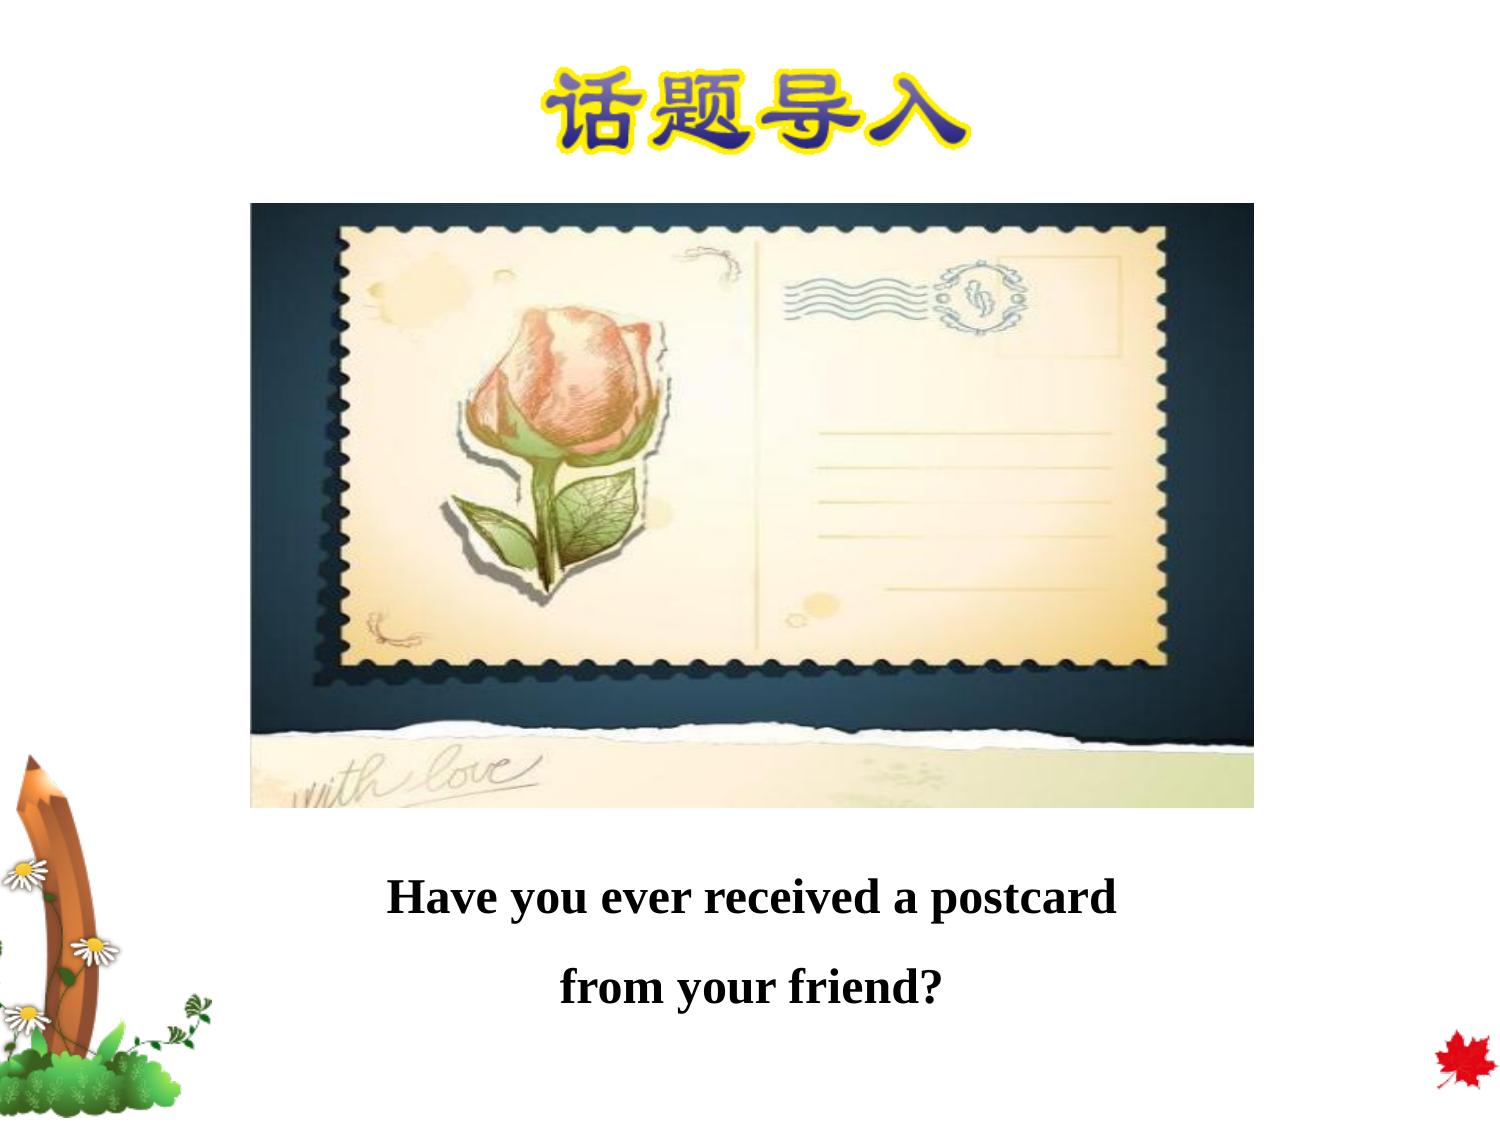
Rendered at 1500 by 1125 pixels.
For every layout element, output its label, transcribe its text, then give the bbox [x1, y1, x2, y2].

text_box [0, 754, 212, 1119]
picture [250, 203, 1255, 808]
picture [533, 53, 981, 172]
picture [1431, 1026, 1500, 1096]
text_box Have you ever received a postcard from your friend? [359, 825, 1145, 1021]
